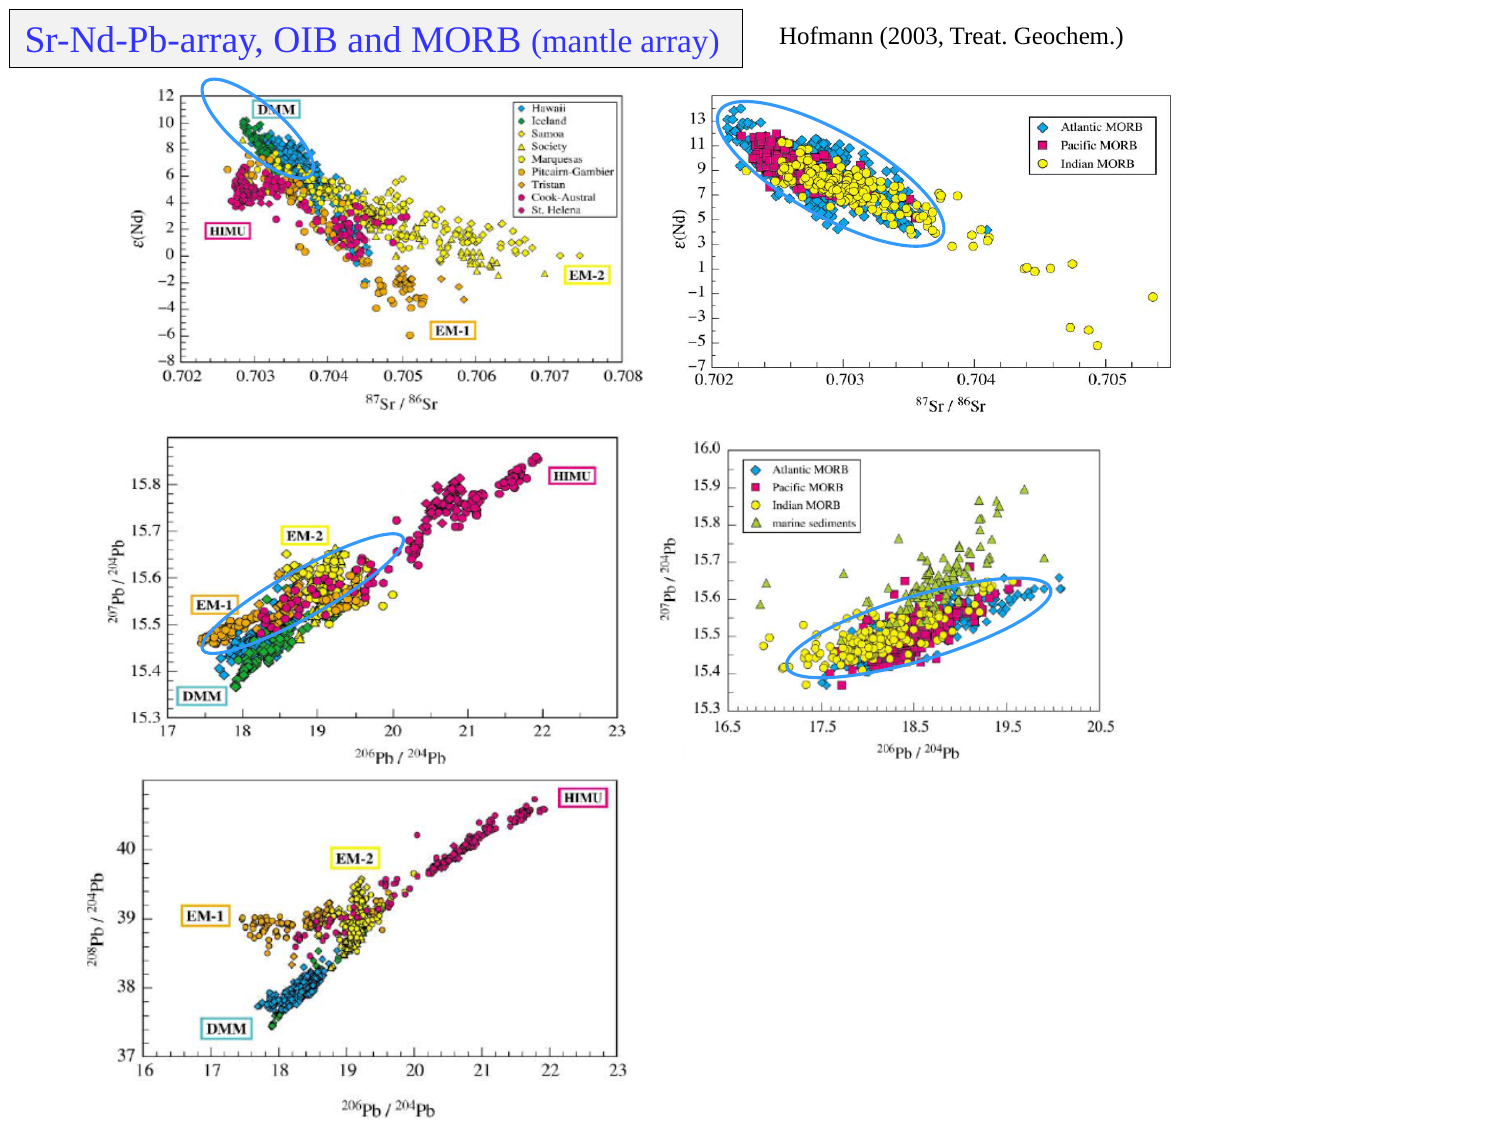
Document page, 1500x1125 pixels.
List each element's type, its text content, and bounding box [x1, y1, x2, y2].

text_box Hofmann (2003, Treat. Geochem.) [764, 11, 1140, 57]
text_box [202, 79, 236, 85]
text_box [85, 769, 628, 1120]
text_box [655, 438, 1117, 766]
text_box Sr-Nd-Pb-array, OIB and MORB (mantle array) [9, 9, 743, 68]
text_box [120, 87, 646, 453]
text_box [666, 82, 1171, 418]
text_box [96, 434, 628, 789]
